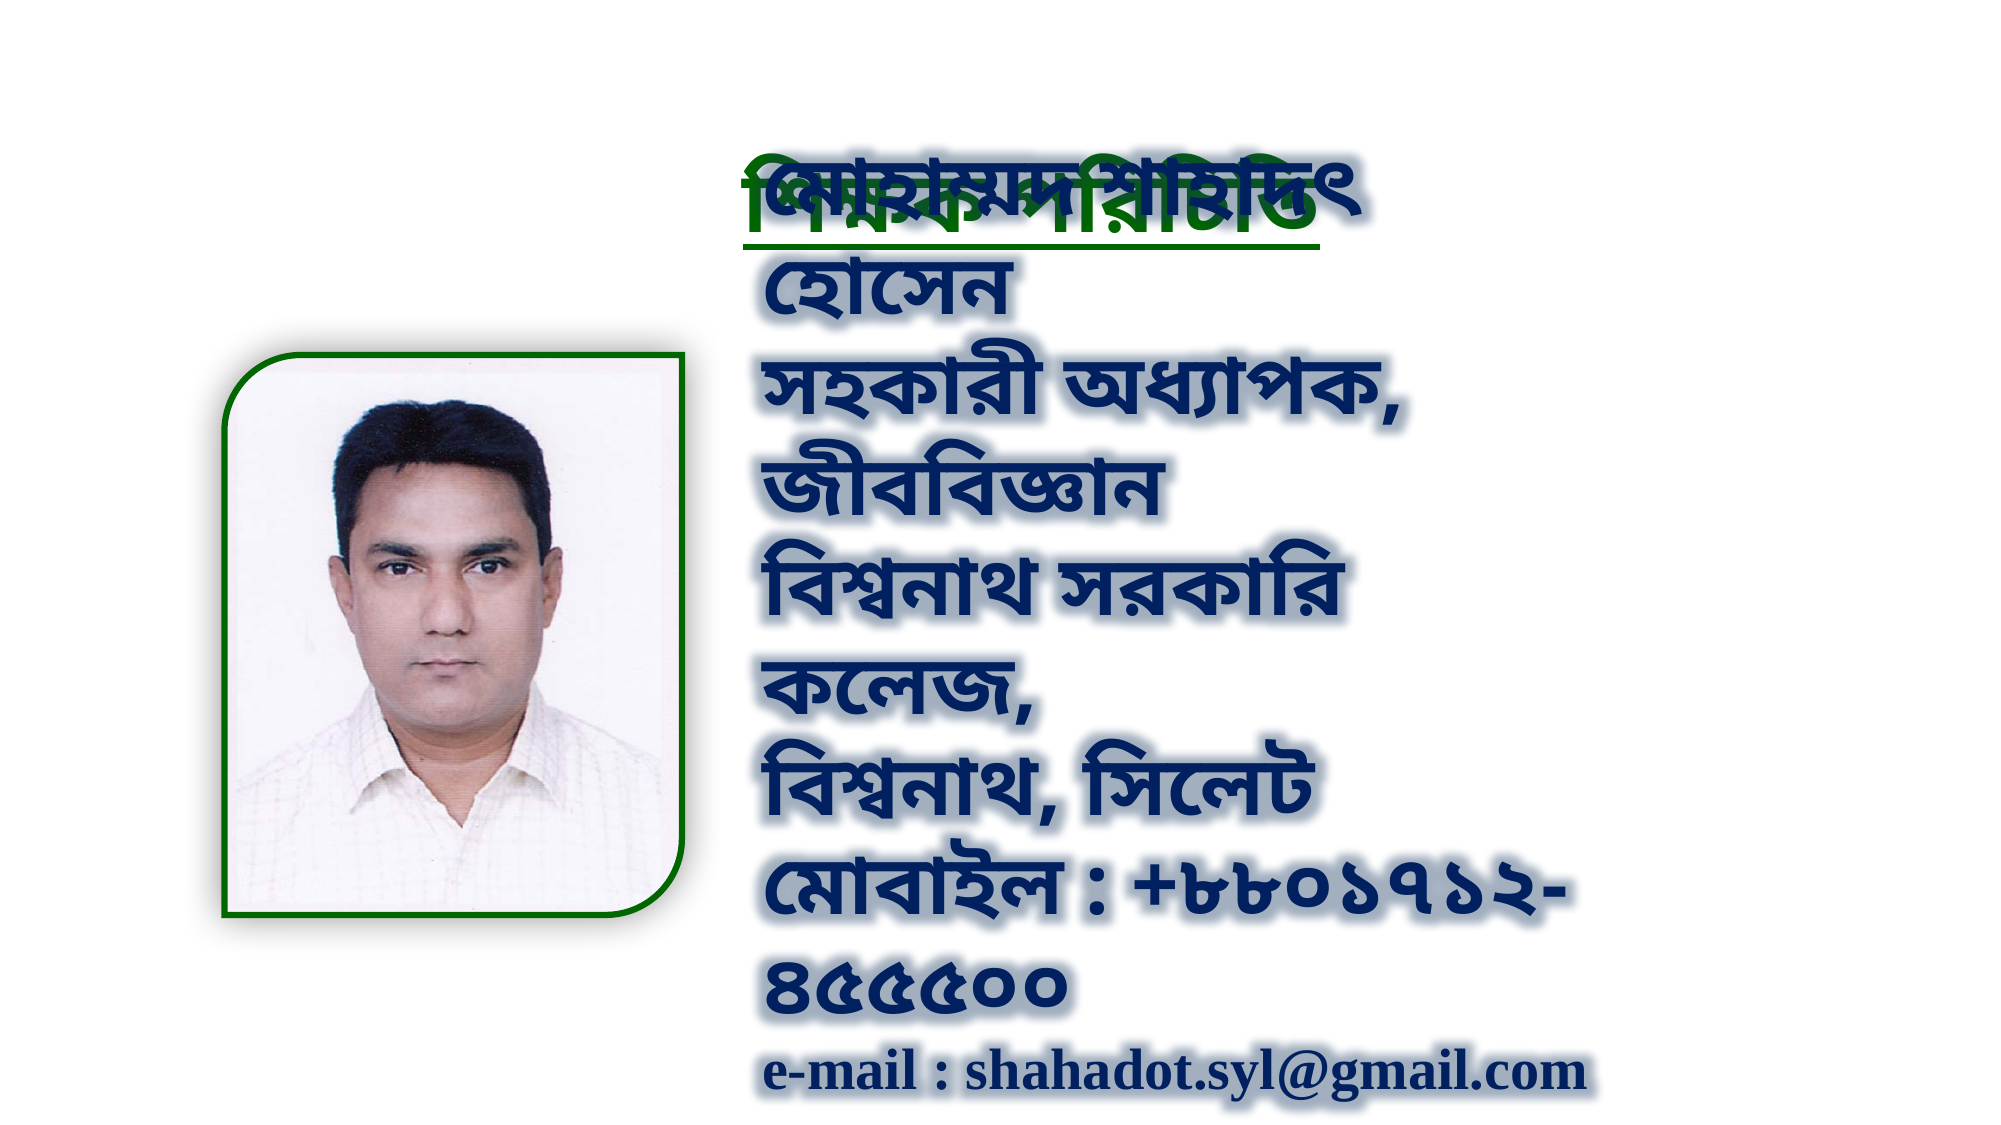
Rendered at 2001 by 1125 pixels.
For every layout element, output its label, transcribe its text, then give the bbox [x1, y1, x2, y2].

text_box মোহাম্মদ শাহাদৎ হোসেন সহকারী অধ্যাপক, জীববিজ্ঞান বিশ্বনাথ সরকারি কলেজ, বিশ্বনাথ, সিলেট মোবাইল : +৮৮০১৭১২-৪৫৫৫০০ e-mail : shahadot.syl@gmail.com [746, 319, 1648, 935]
picture [224, 354, 683, 916]
text_box শিক্ষক পরিচিতি [708, 112, 1355, 285]
